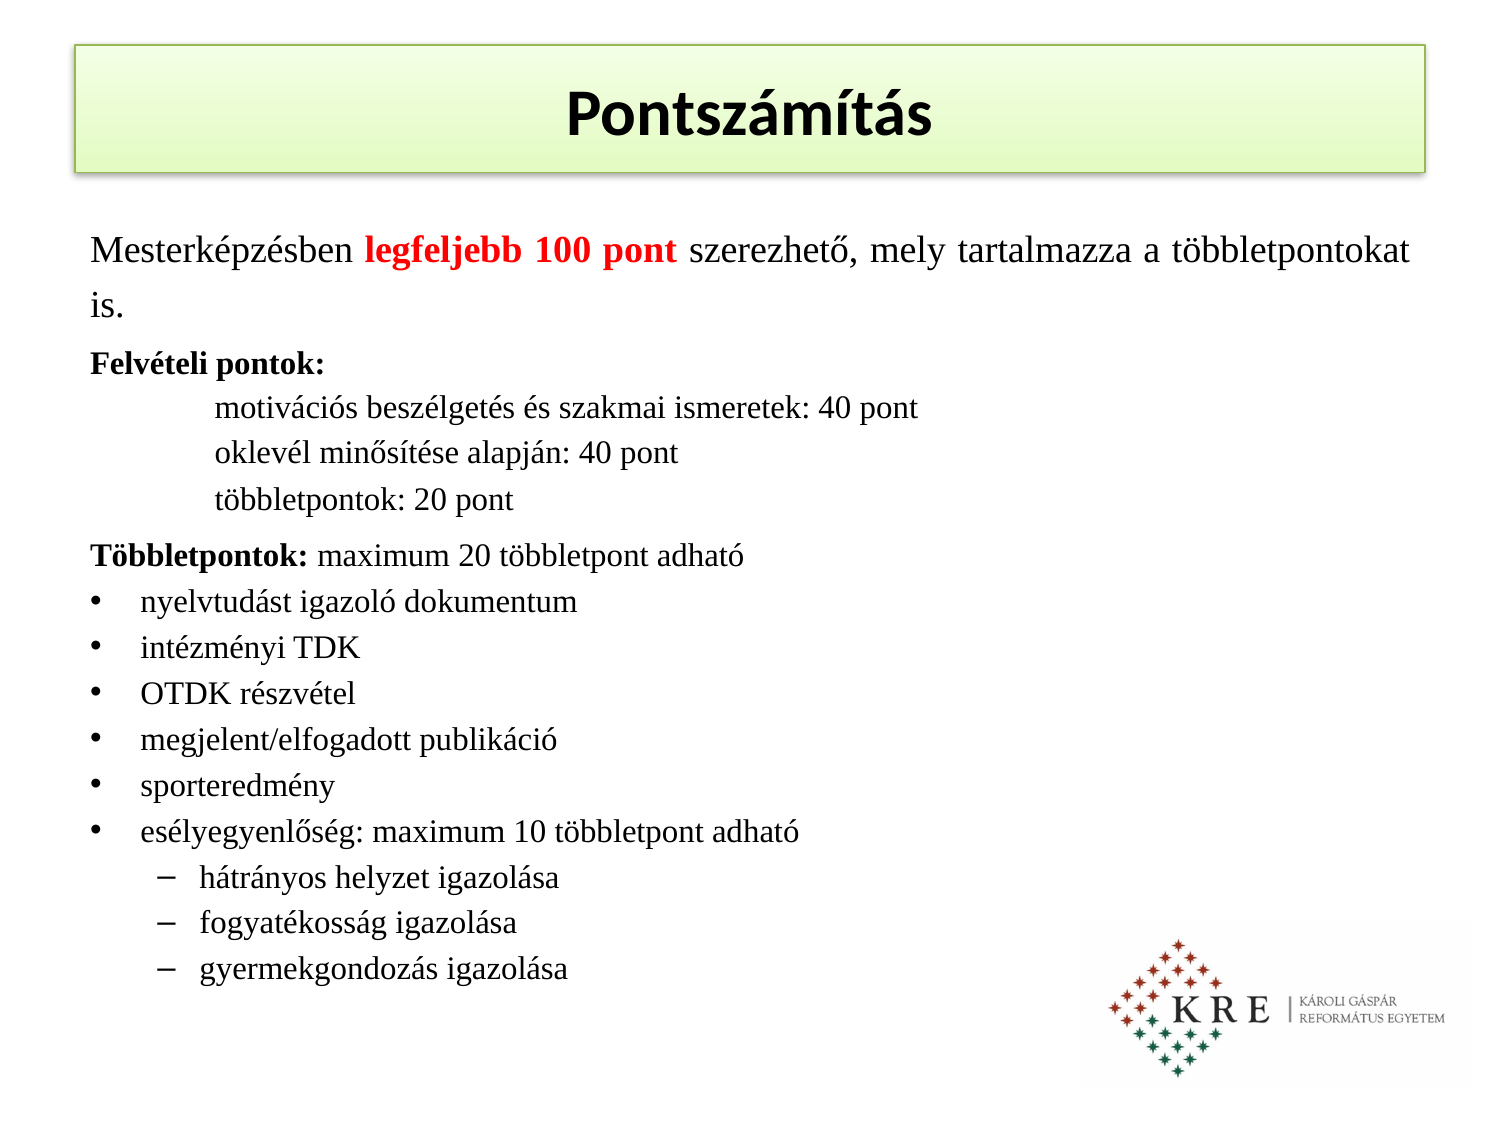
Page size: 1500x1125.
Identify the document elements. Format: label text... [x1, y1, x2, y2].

title Pontszámítás [74, 44, 1426, 173]
list Mesterképzésben legfeljebb 100 pont szerezhető, mely tartalmazza a többletpontokat is. Felvételi pontok: motivációs beszélgetés és szakmai ismeretek: 40 pont oklevél minősítése alapján: 40 pont többletpontok: 20 pont Többletpontok: maximum 20 többletpont adható nyelvtudást igazoló dokumentum intézményi TDK OTDK részvétel megjelent/elfogadott publikáció sporteredmény esélyegyenlőség: maximum 10 többletpont adható hátrányos helyzet igazolása fogyatékosság igazolása gyermekgondozás igazolása [75, 208, 1425, 1000]
picture [1080, 916, 1471, 1089]
